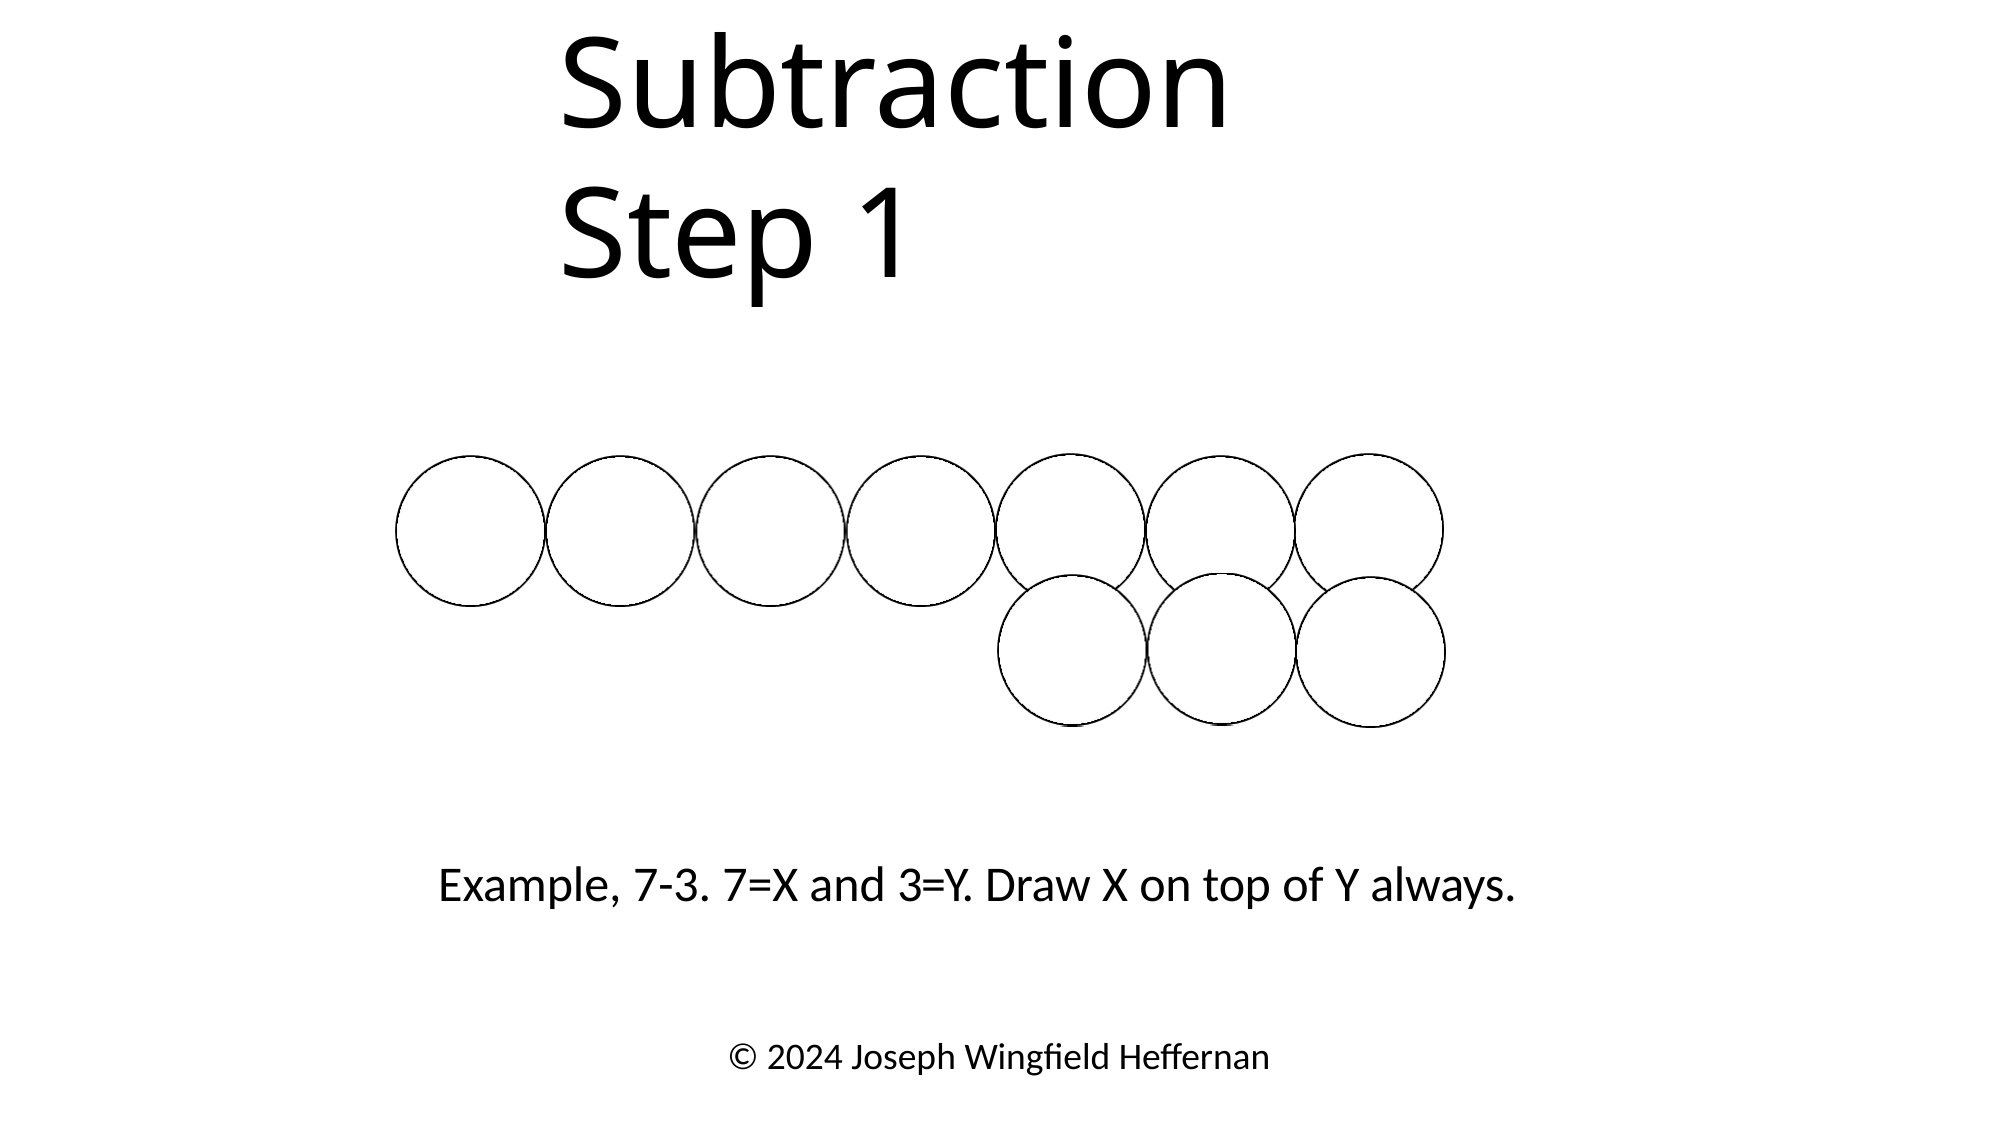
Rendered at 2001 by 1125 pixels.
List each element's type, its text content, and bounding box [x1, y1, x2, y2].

text_box Example, 7-3. 7=X and 3=Y. Draw X on top of Y always. [436, 849, 1529, 912]
title Subtraction Step 1 [556, 0, 1483, 303]
text_box © 2024 Joseph Wingfield Heffernan [712, 1024, 1713, 1085]
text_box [394, 453, 1446, 729]
